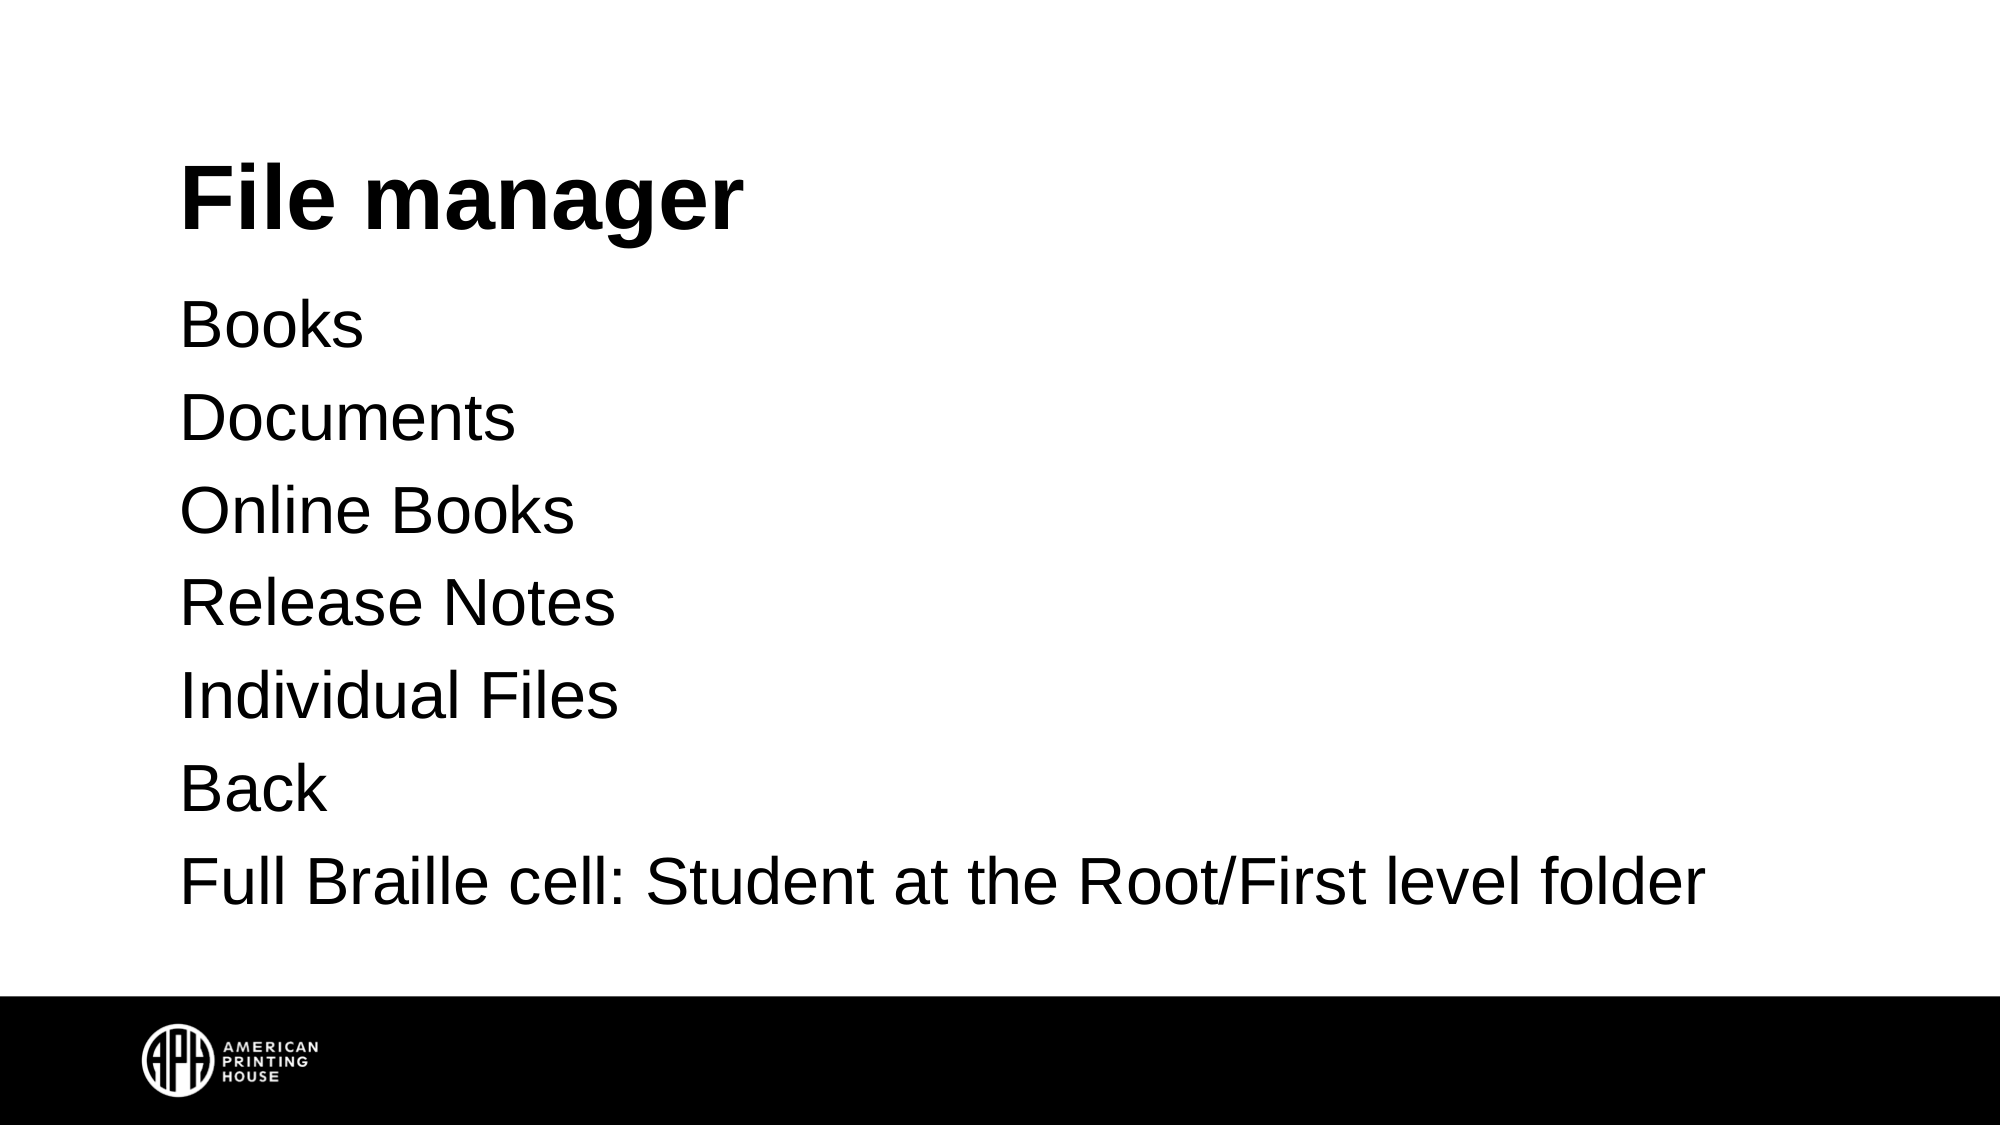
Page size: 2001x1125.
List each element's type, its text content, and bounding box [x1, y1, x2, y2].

title File manager [164, 128, 1863, 271]
list Books Documents Online Books Release Notes Individual Files Back Full Braille cell: Student at the Root/First level folder [164, 282, 1863, 925]
picture [137, 1019, 326, 1102]
